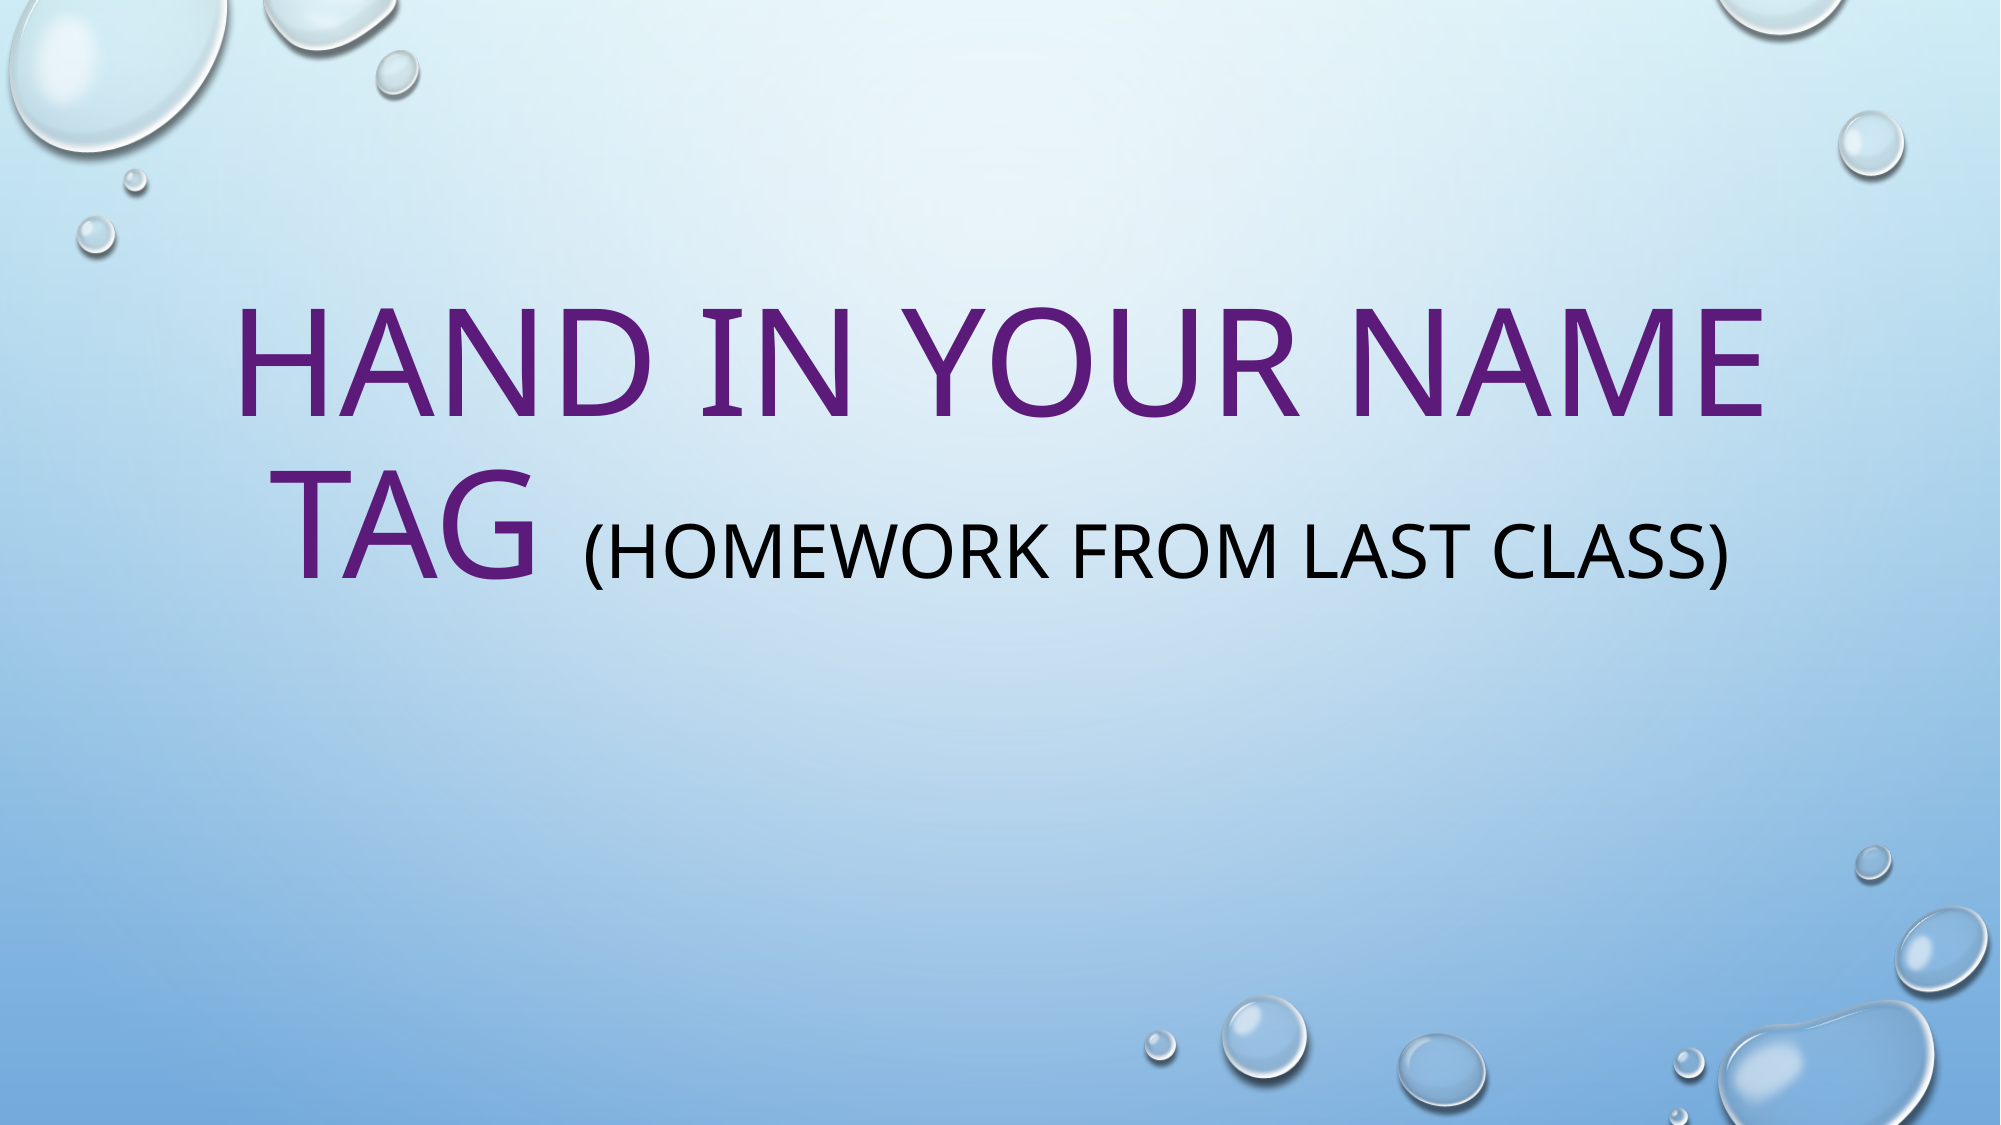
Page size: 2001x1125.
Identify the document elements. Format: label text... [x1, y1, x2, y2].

title Hand in your name tag (homework from last class) [149, 101, 1851, 797]
picture [0, 0, 2000, 1125]
